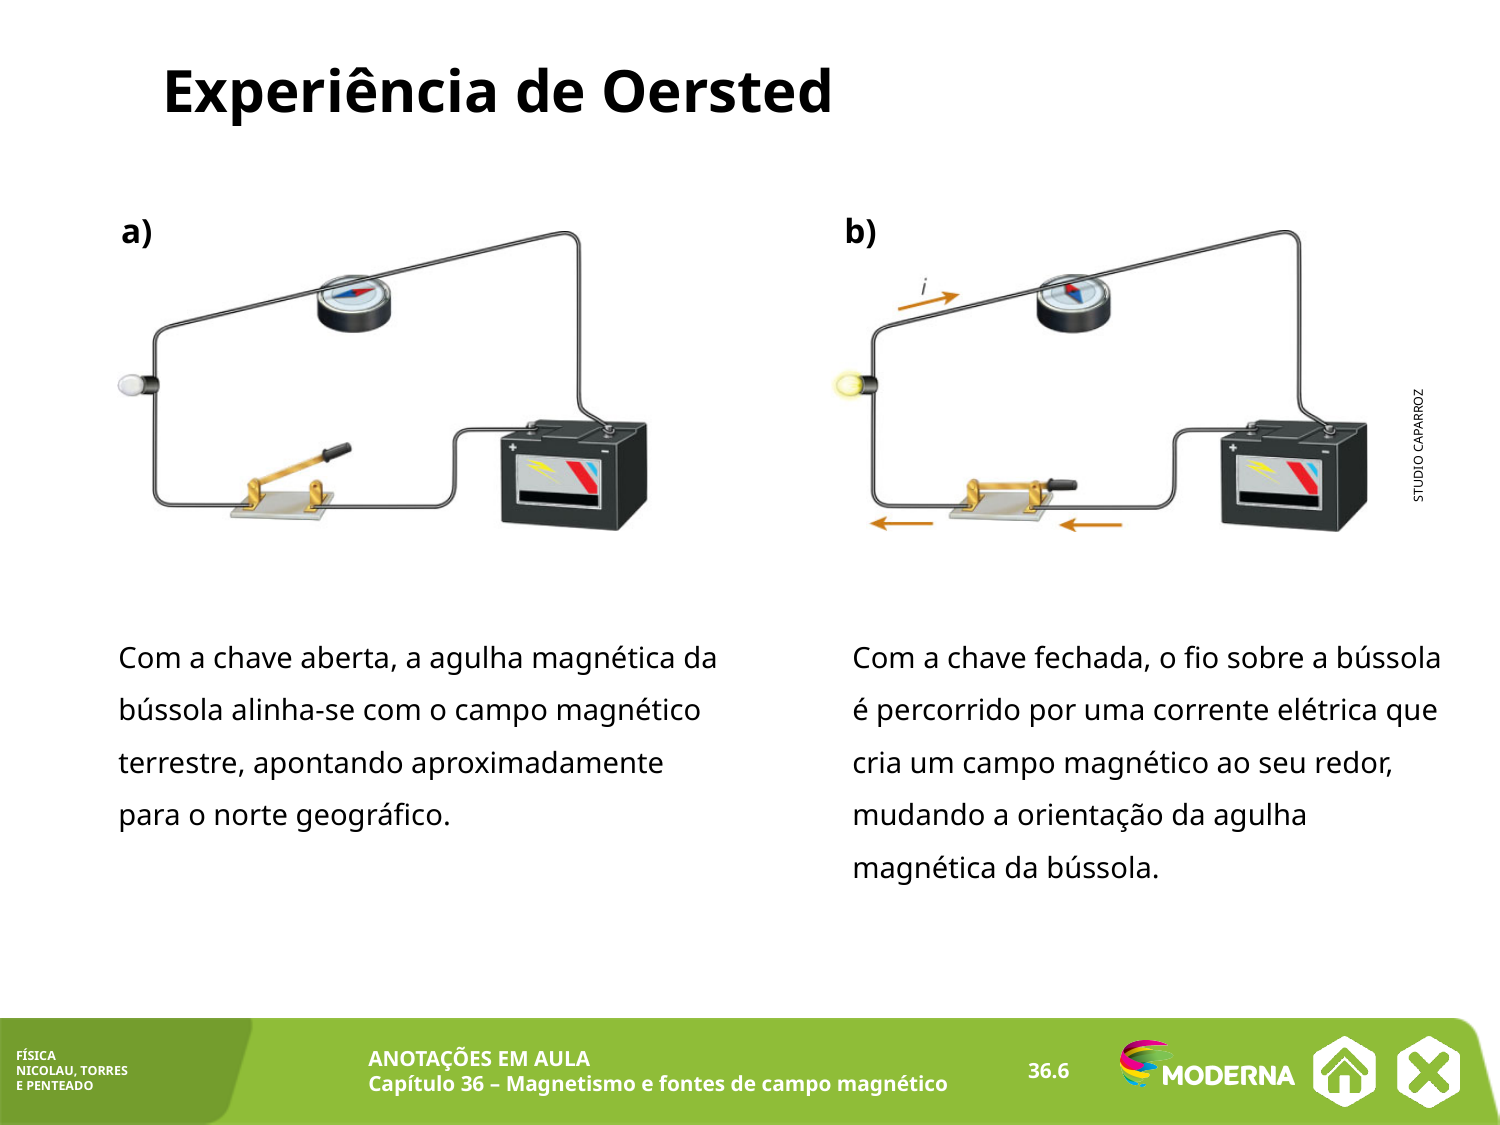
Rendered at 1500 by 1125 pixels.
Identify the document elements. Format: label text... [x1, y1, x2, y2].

text_box Com a chave fechada, o fio sobre a bússola é percorrido por uma corrente elétrica que cria um campo magnético ao seu redor, mudando a orientação da agulha magnética da bússola. [837, 614, 1471, 892]
text_box Com a chave aberta, a agulha magnética da bússola alinha-se com o campo magnético terrestre, apontando aproximadamente para o norte geográfico. [103, 614, 743, 839]
picture [0, 1018, 1500, 1125]
text_box Experiência de Oersted [147, 47, 850, 132]
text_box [99, 202, 683, 532]
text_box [814, 202, 1368, 532]
text_box 36.6 [1013, 1050, 1085, 1091]
text_box STUDIO CAPARROZ [1403, 374, 1433, 517]
